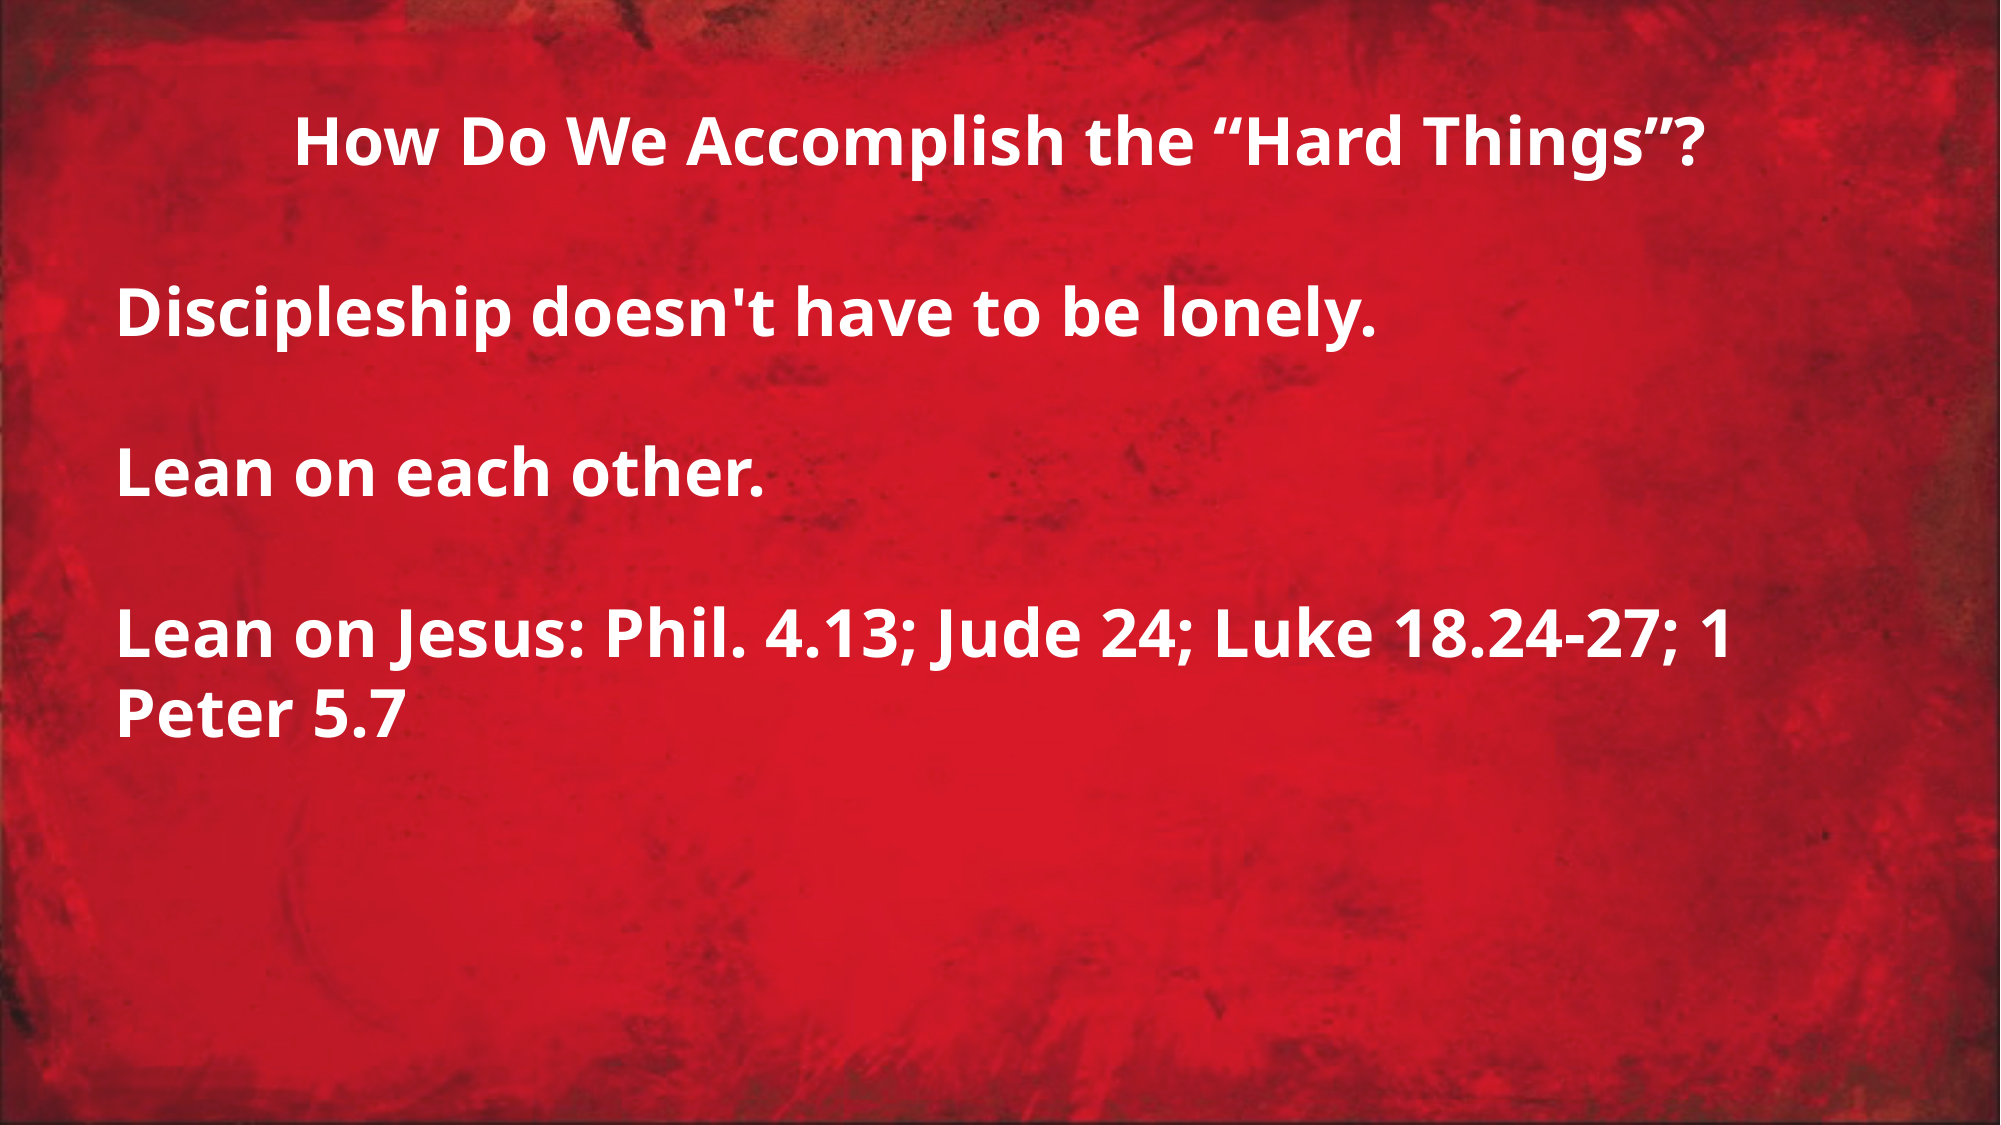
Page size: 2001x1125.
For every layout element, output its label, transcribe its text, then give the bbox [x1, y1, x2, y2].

title How Do We Accomplish the “Hard Things”? [99, 45, 1900, 233]
list Discipleship doesn't have to be lonely. Lean on each other. Lean on Jesus: Phil. 4.13; Jude 24; Luke 18.24-27; 1 Peter 5.7 [99, 262, 1900, 1005]
